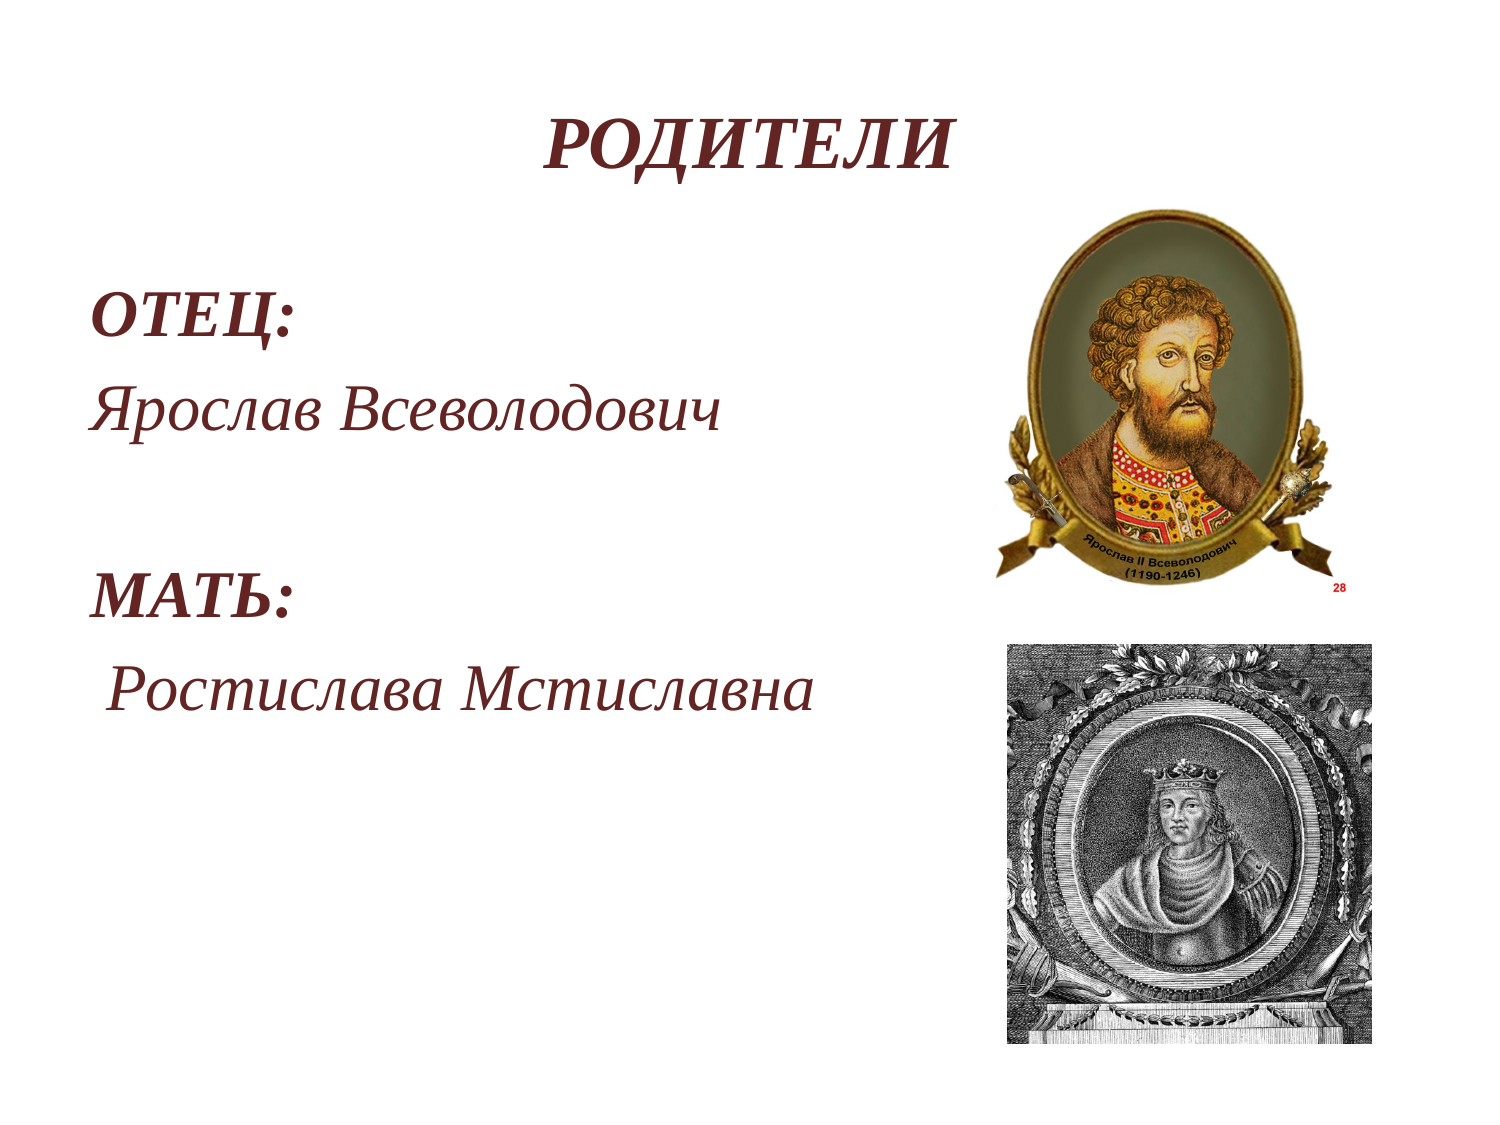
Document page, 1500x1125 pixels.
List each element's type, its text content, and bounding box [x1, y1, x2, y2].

picture [1007, 644, 1372, 1045]
picture [984, 198, 1355, 601]
title РОДИТЕЛИ [75, 45, 1425, 233]
list ОТЕЦ: Ярослав Всеволодович МАТЬ: Ростислава Мстиславна [75, 262, 1425, 1005]
